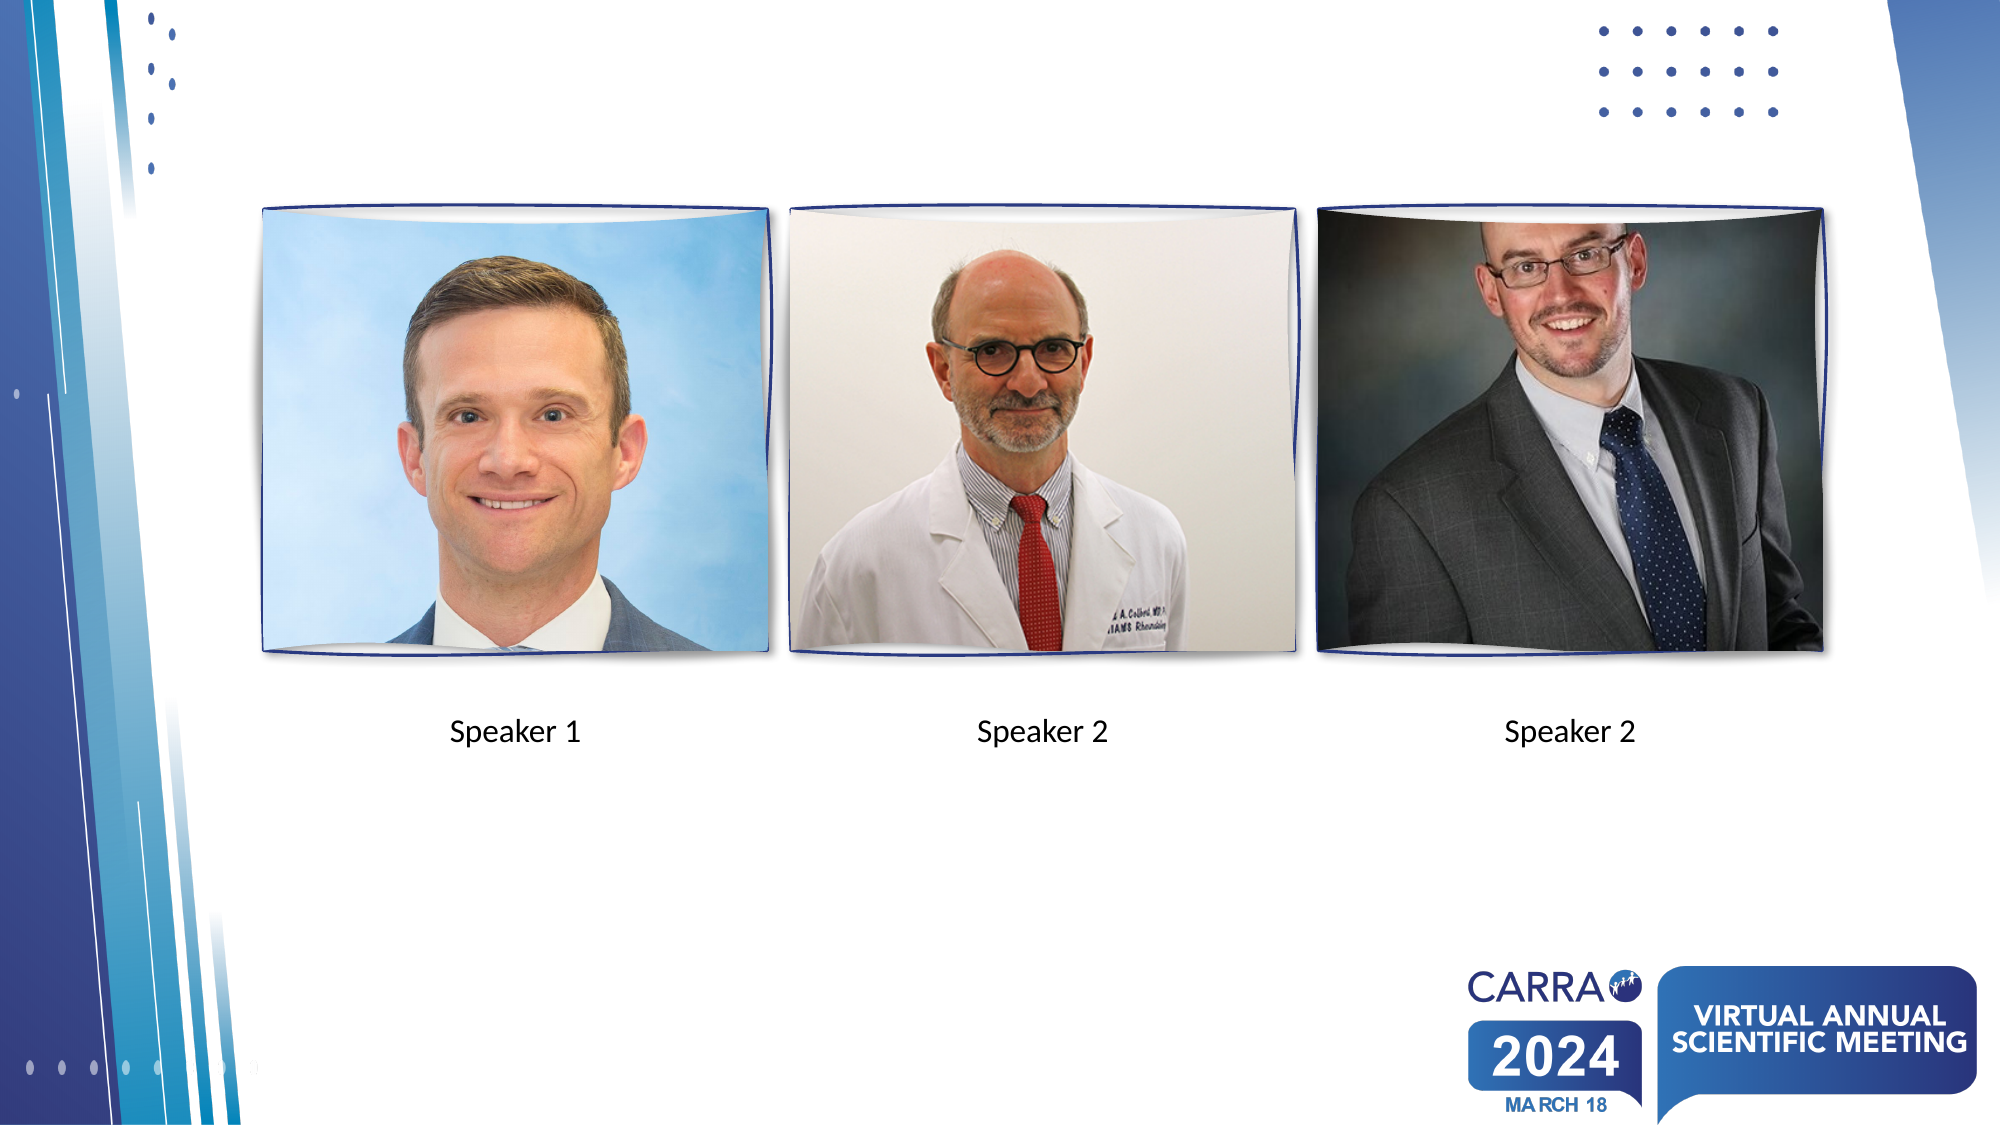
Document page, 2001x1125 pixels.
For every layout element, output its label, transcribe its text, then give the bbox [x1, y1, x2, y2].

list Speaker 1 [263, 706, 768, 891]
picture [790, 209, 1295, 651]
picture [1318, 0, 2000, 900]
list Speaker 2 [790, 706, 1295, 891]
picture [1468, 966, 1977, 1125]
picture [263, 209, 768, 651]
list Speaker 2 [1318, 706, 1823, 891]
picture [0, 0, 258, 1125]
